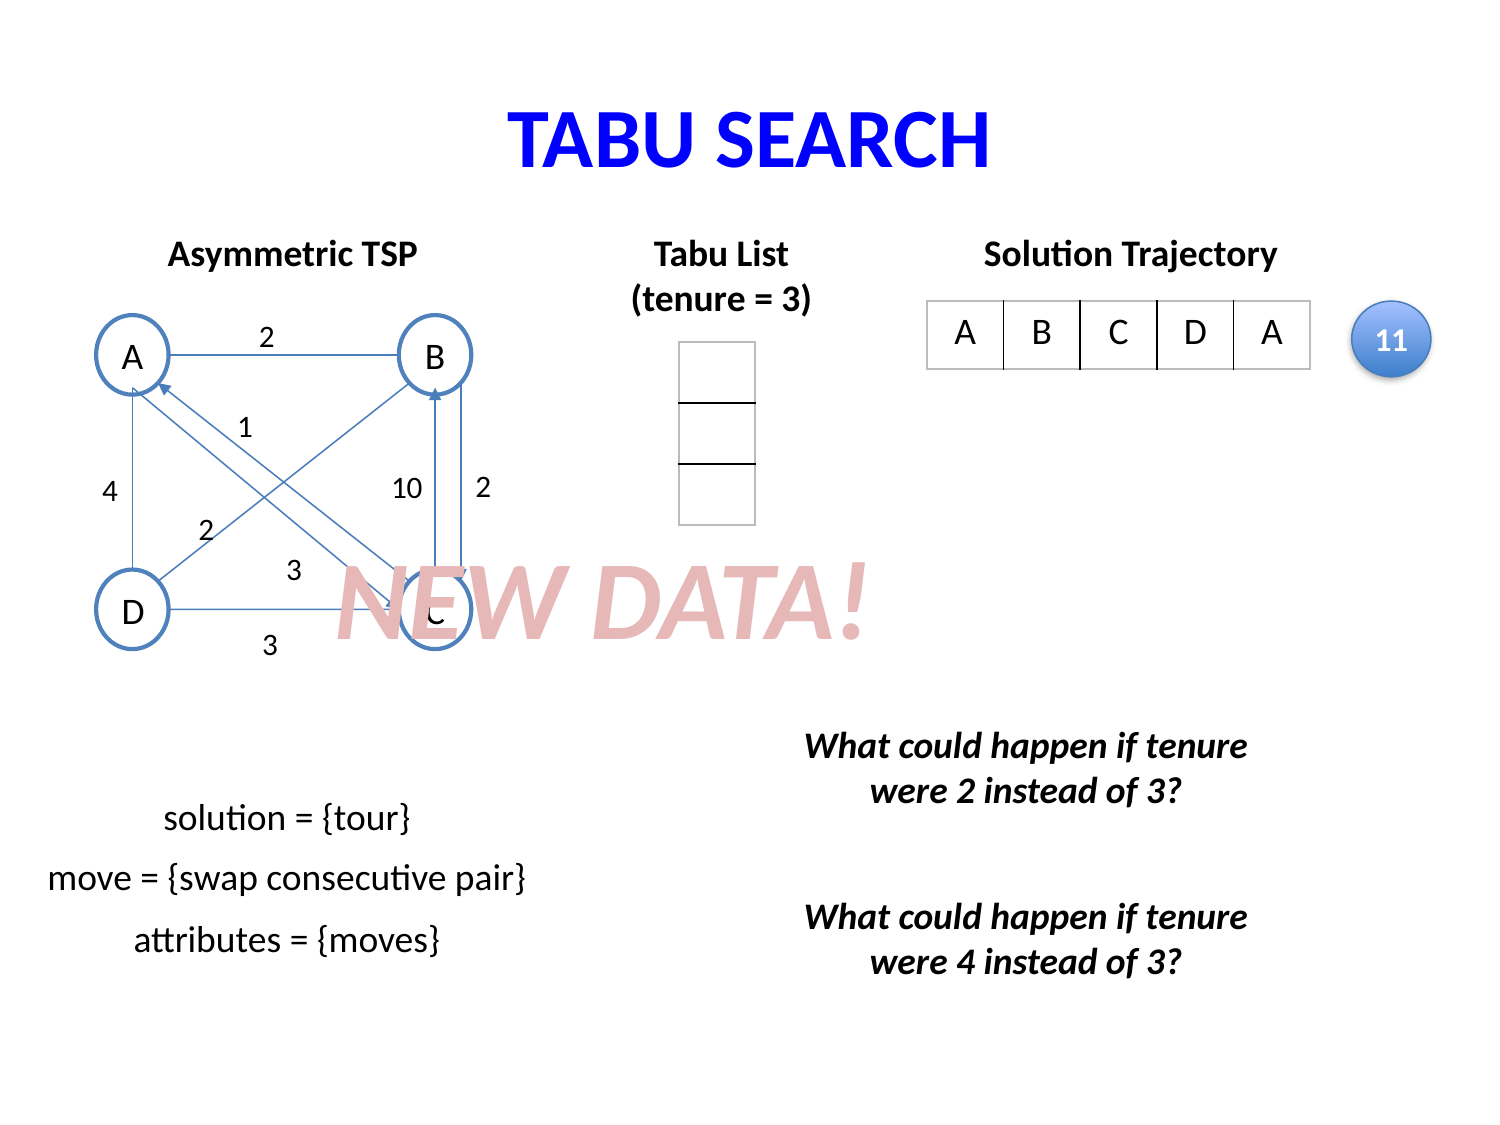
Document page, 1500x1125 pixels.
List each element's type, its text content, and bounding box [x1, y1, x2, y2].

text_box Solution Trajectory [969, 221, 1311, 281]
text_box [86, 308, 504, 670]
text_box What could happen if tenure were 2 instead of 3? [779, 713, 1273, 819]
title TABU SEARCH [75, 75, 1425, 193]
text_box What could happen if tenure were 4 instead of 3? [779, 884, 1273, 990]
table_header [680, 343, 754, 402]
table_cell [680, 404, 754, 463]
text_box Asymmetric TSP [152, 221, 456, 281]
text_box NEW DATA! [507, 519, 887, 670]
text_box Tabu List (tenure = 3) [612, 221, 831, 326]
table_header D [1158, 302, 1233, 368]
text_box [29, 784, 545, 969]
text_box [1351, 300, 1432, 378]
table_header C [1081, 302, 1156, 368]
table_cell [680, 465, 754, 519]
table_header A [928, 302, 1003, 368]
table_header A [1234, 302, 1309, 368]
table_header B [1004, 302, 1079, 368]
